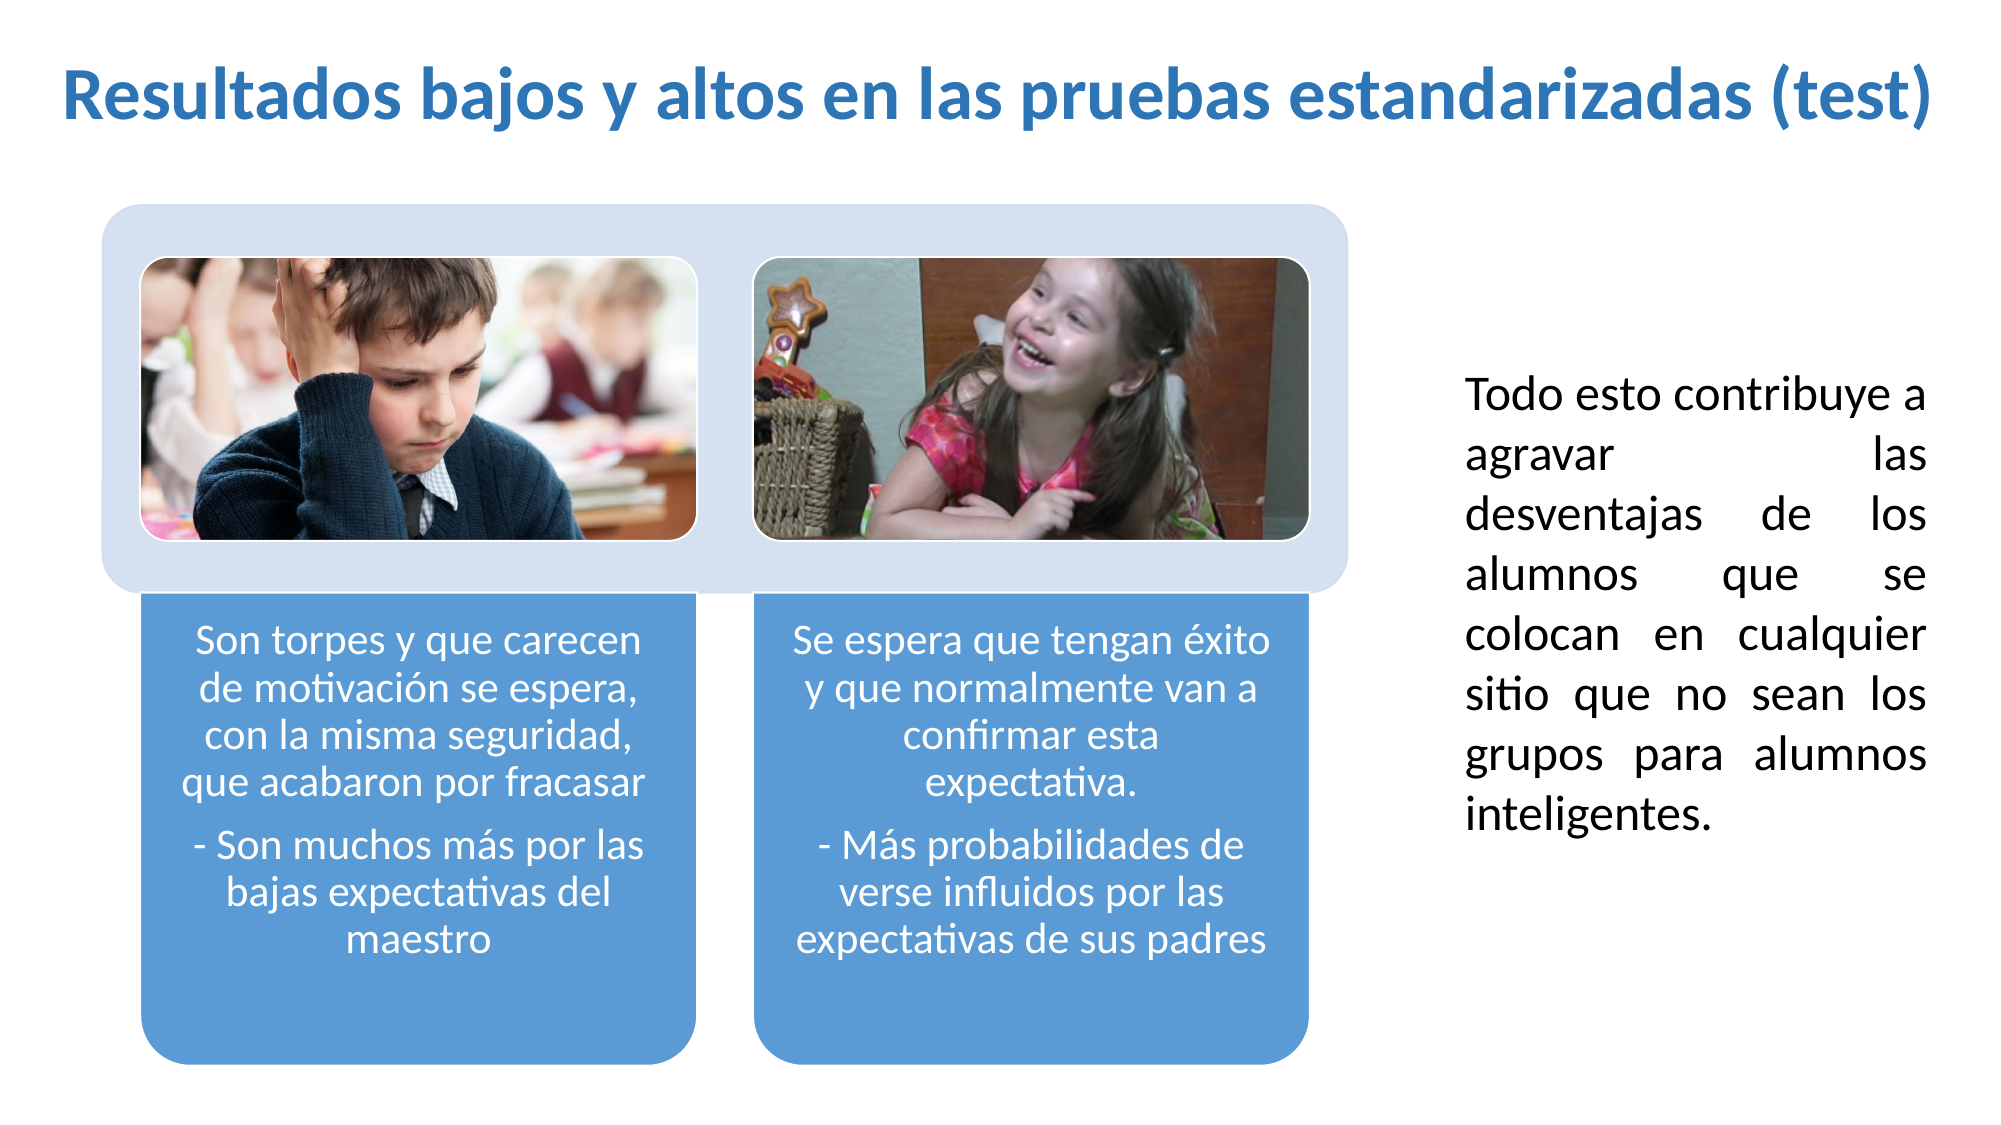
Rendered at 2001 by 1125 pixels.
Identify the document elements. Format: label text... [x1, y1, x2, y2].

text_box Todo esto contribuye a agravar las desventajas de los alumnos que se colocan en cualquier sitio que no sean los grupos para alumnos inteligentes. [1449, 352, 1943, 848]
text_box Resultados bajos y altos en las pruebas estandarizadas (test) [47, 36, 1995, 142]
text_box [102, 205, 1348, 1066]
